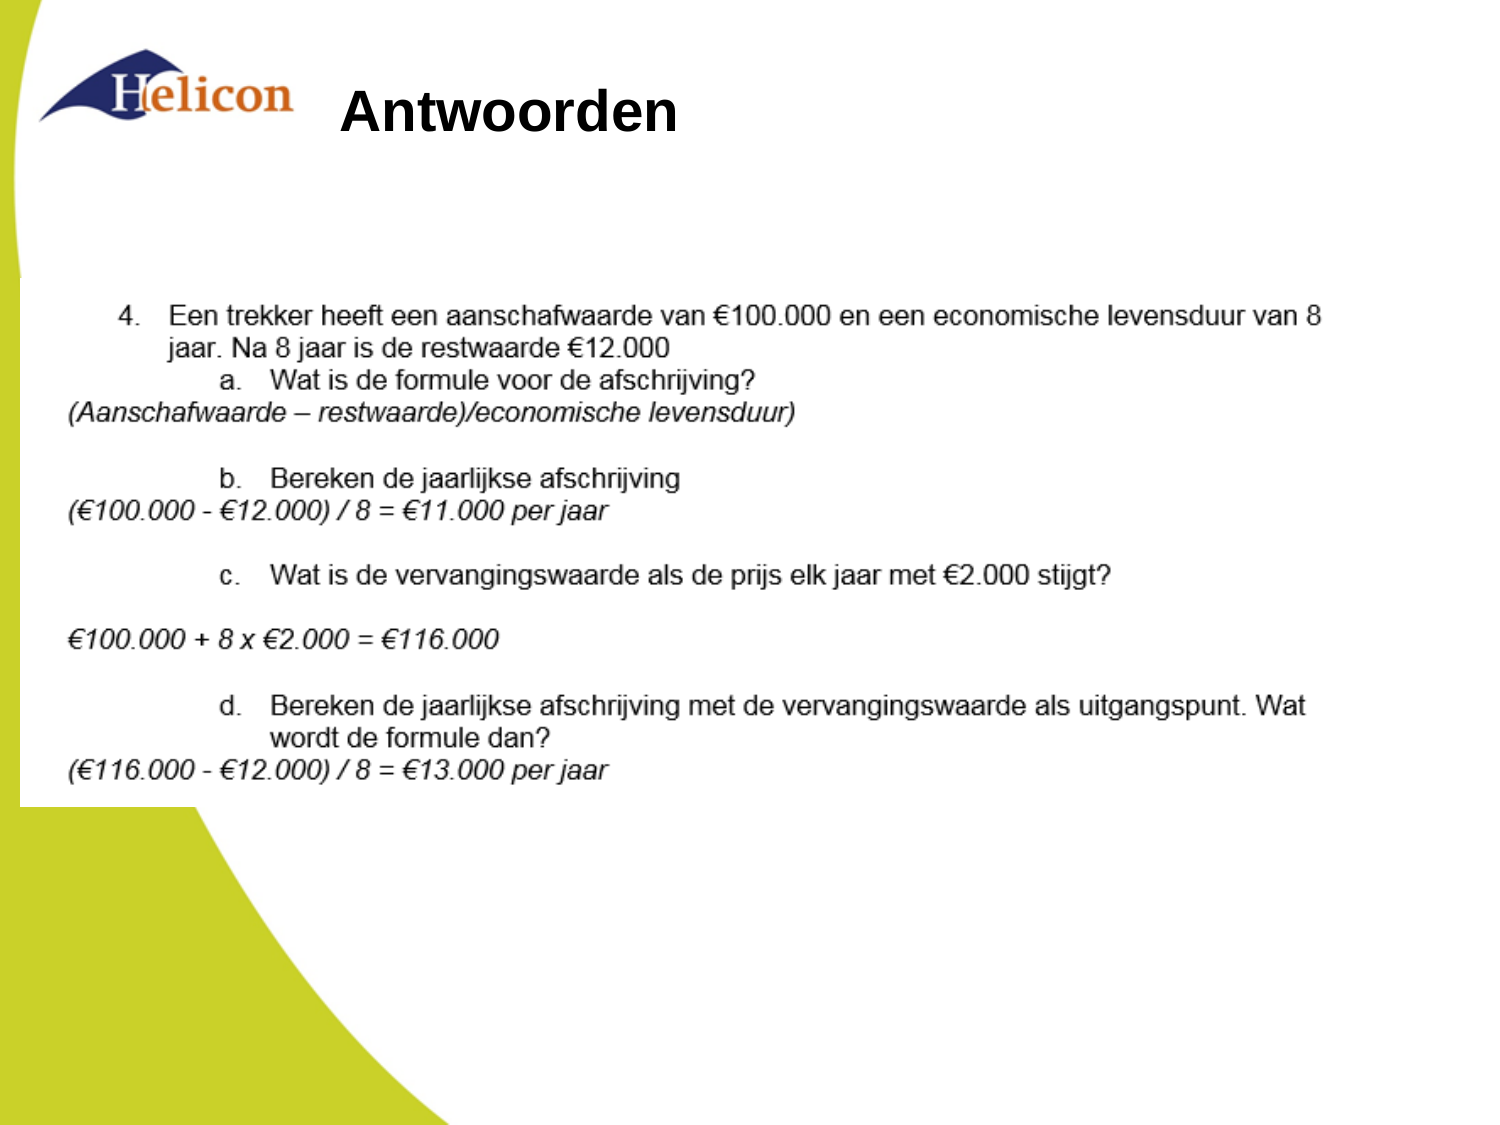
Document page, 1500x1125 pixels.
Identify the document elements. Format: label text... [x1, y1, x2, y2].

picture [0, 0, 1500, 1125]
title Antwoorden [324, 54, 1415, 161]
